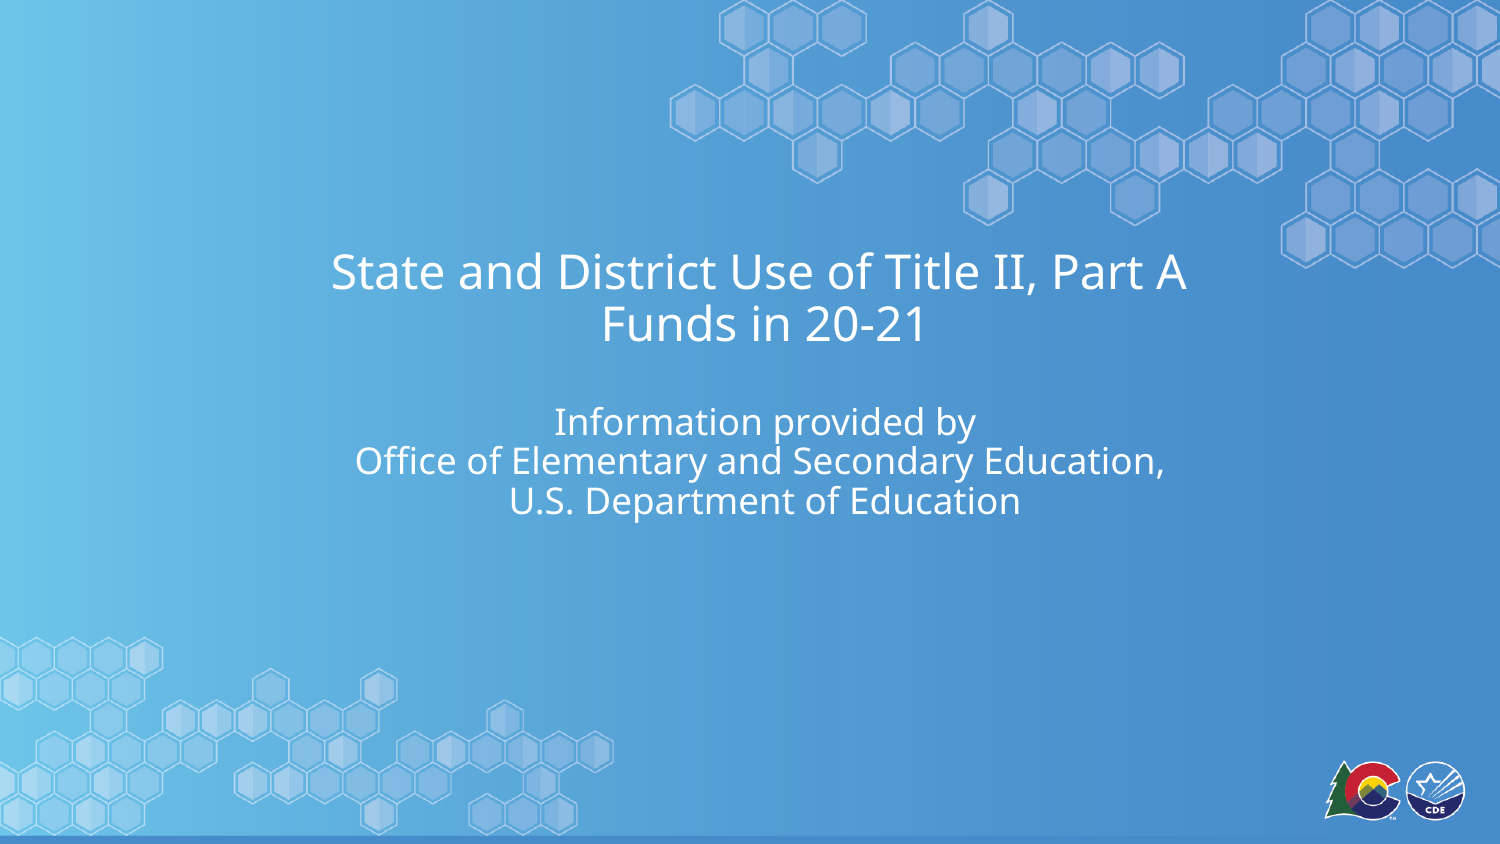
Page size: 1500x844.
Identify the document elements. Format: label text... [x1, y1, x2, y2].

picture [0, 0, 1500, 844]
title State and District Use of Title II, Part A Funds in 20-21 Information provided by Office of Elementary and Secondary Education, U.S. Department of Education [15, 242, 1500, 530]
